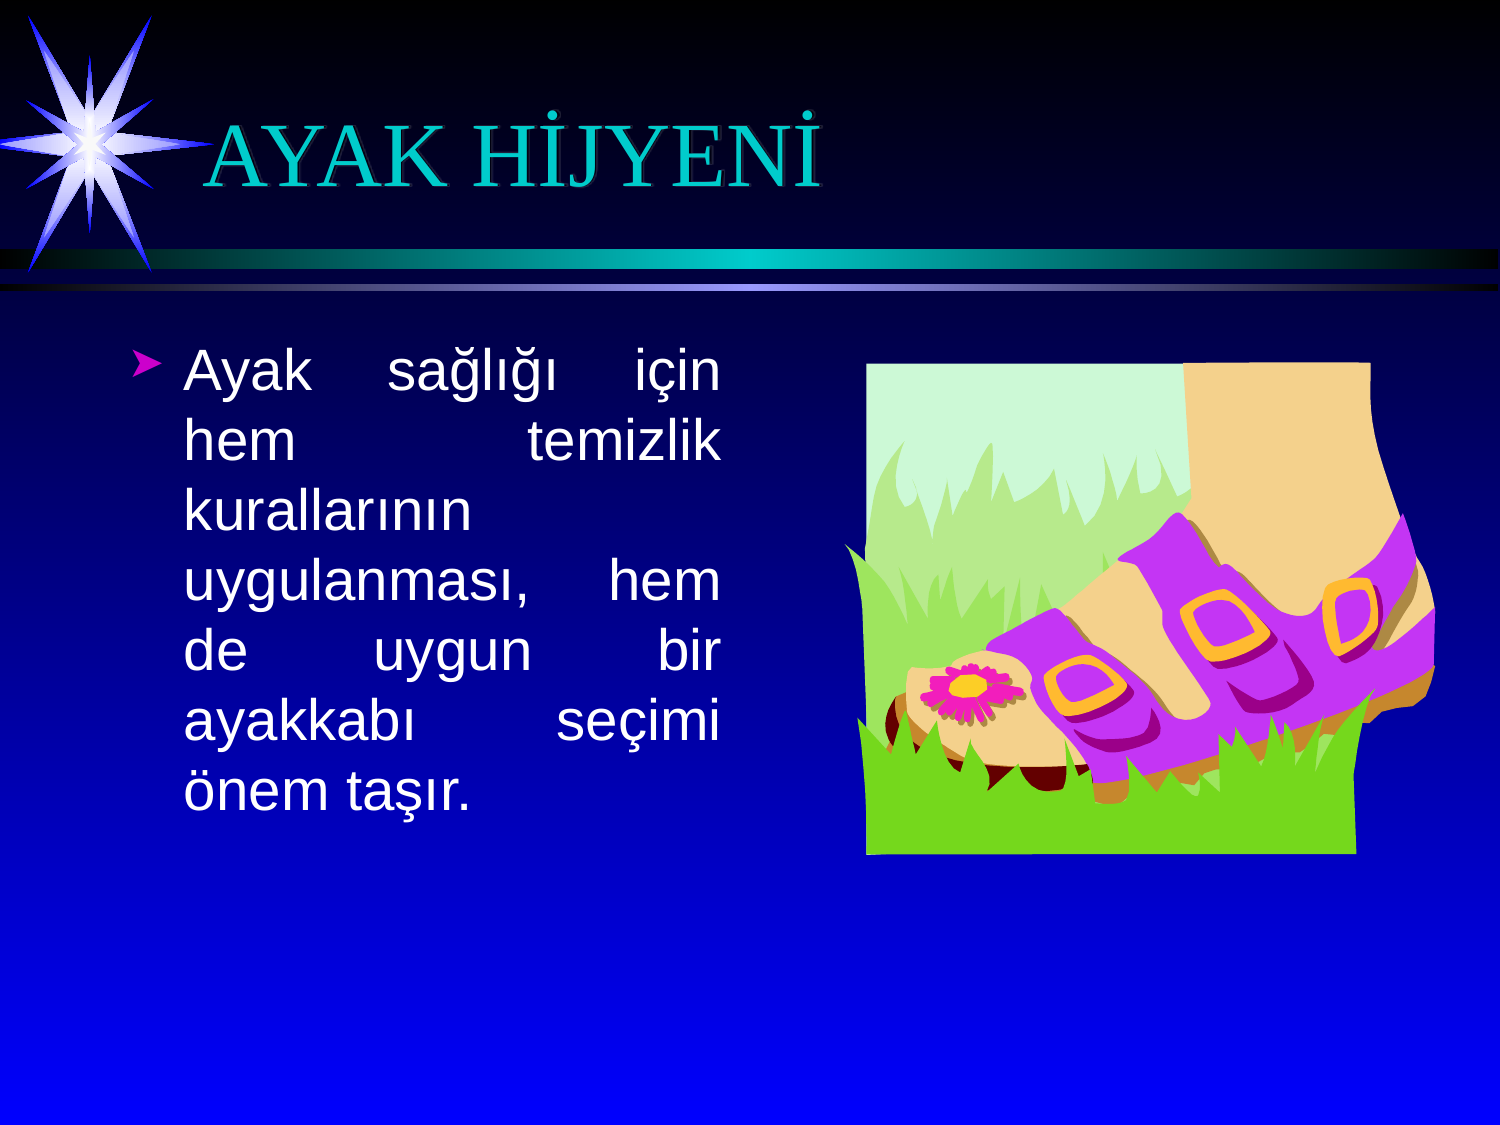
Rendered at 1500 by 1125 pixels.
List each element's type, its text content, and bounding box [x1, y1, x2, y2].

list Ayak sağlığı için hem temizlik kurallarının uygulanması, hem de uygun bir ayakkabı seçimi önem taşır. [112, 324, 738, 1001]
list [844, 361, 1436, 856]
title AYAK HİJYENİ [187, 56, 1463, 244]
